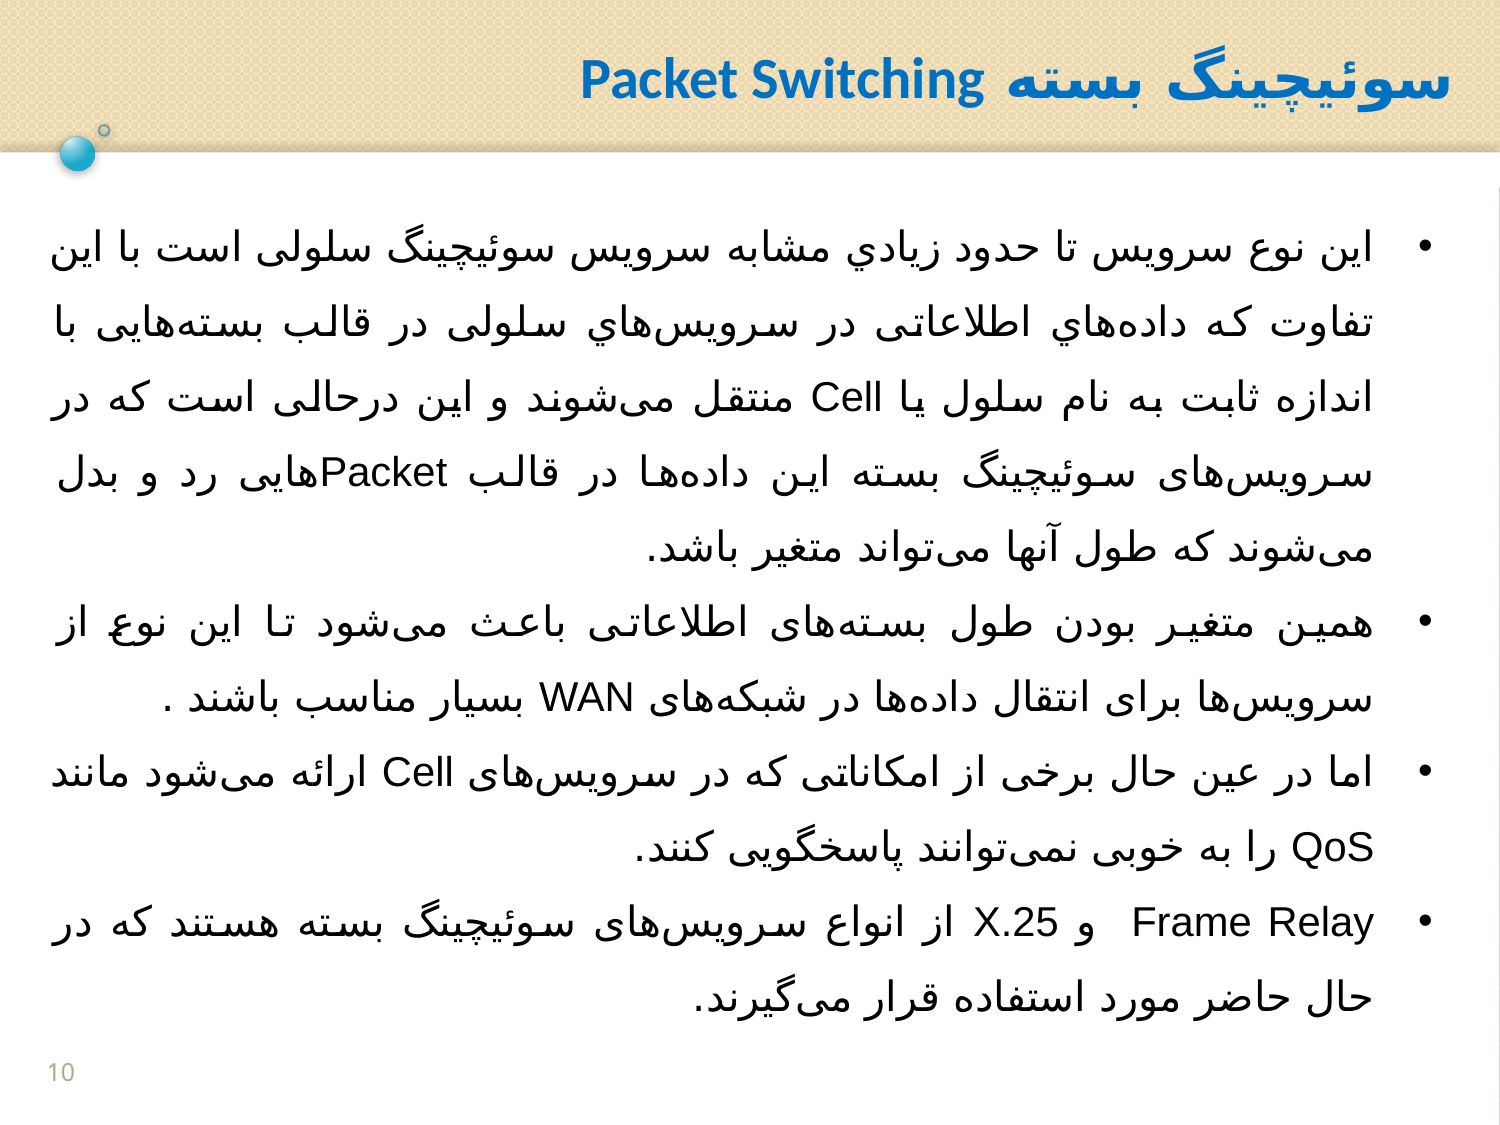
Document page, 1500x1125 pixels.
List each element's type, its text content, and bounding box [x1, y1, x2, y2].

list سوئیچینگ بسته Packet Switching [23, 23, 1473, 118]
text_box این نوع سرویس تا حدود زیادي مشابه سرویس سوئیچینگ سلولی است با این تفاوت که داده‌هاي اطلاعاتی در سرویس‌هاي سلولی در قالب بسته‌هایی با اندازه ثابت به نام سلول یا Cell منتقل می‌شوند و این درحالی است که در سرویس‌های سوئیچینگ بسته این داده‌ها در قالب Packetهایی رد و بدل می‌شوند که طول آنها می‌تواند متغیر باشد. همین متغیر بودن طول بسته‌های اطلاعاتی باعث می‌شود تا این نوع از سرویس‌ها برای انتقال داده‌ها در شبکه‌های WAN بسیار مناسب باشند . اما در عین حال برخی از امکاناتی که در سرویس‌های Cell ارائه می‌شود مانند QoS را به خوبی نمی‌توانند پاسخگویی کنند. Frame Relay و X.25 از انواع سرویس‌های سوئیچینگ بسته هستند که در حال حاضر مورد استفاده قرار می‌گیرند. [35, 187, 1477, 1067]
slide_number 10 [23, 1031, 99, 1098]
